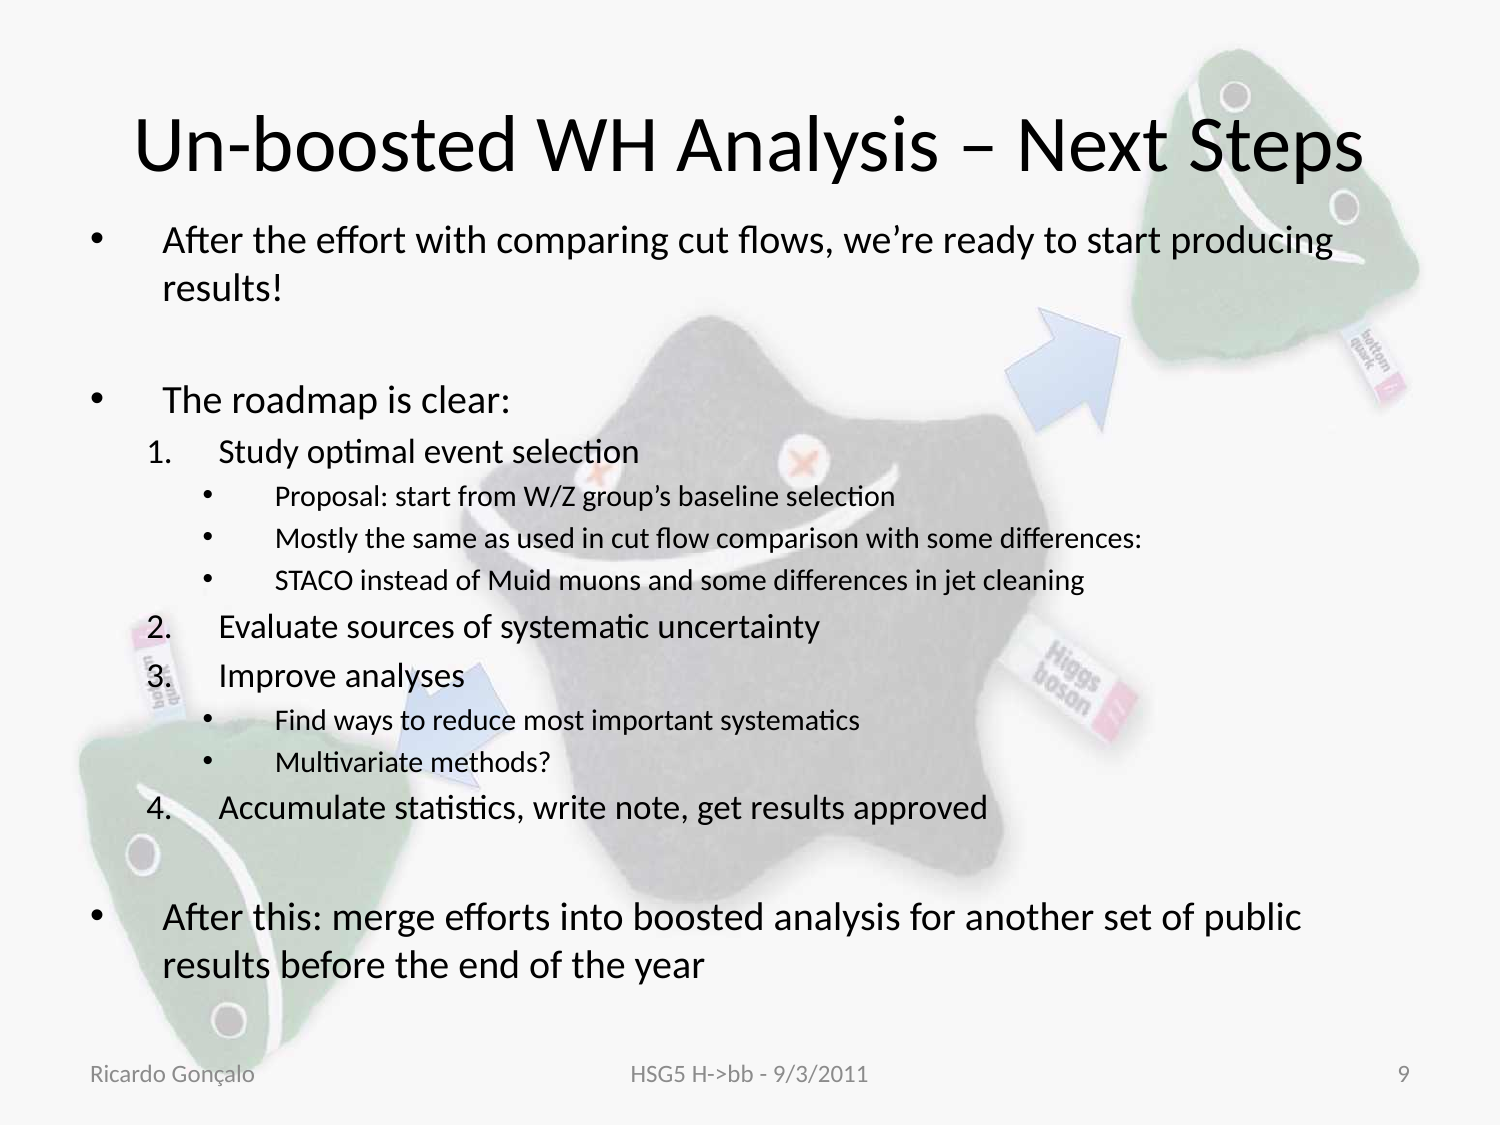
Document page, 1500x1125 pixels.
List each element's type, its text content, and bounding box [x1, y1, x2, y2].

slide_number Ricardo Gonçalo [75, 1042, 425, 1103]
footer HSG5 H->bb - 9/3/2011 [512, 1042, 988, 1103]
slide_number 9 [1074, 1042, 1425, 1103]
picture [0, 0, 1500, 1125]
list After the effort with comparing cut flows, we’re ready to start producing results! The roadmap is clear: Study optimal event selection Proposal: start from W/Z group’s baseline selection Mostly the same as used in cut flow comparison with some differences: STACO instead of Muid muons and some differences in jet cleaning Evaluate sources of systematic uncertainty Improve analyses Find ways to reduce most important systematics Multivariate methods? Accumulate statistics, write note, get results approved After this: merge efforts into boosted analysis for another set of public results before the end of the year [75, 206, 1425, 1005]
title Un-boosted WH Analysis – Next Steps [75, 45, 1425, 206]
